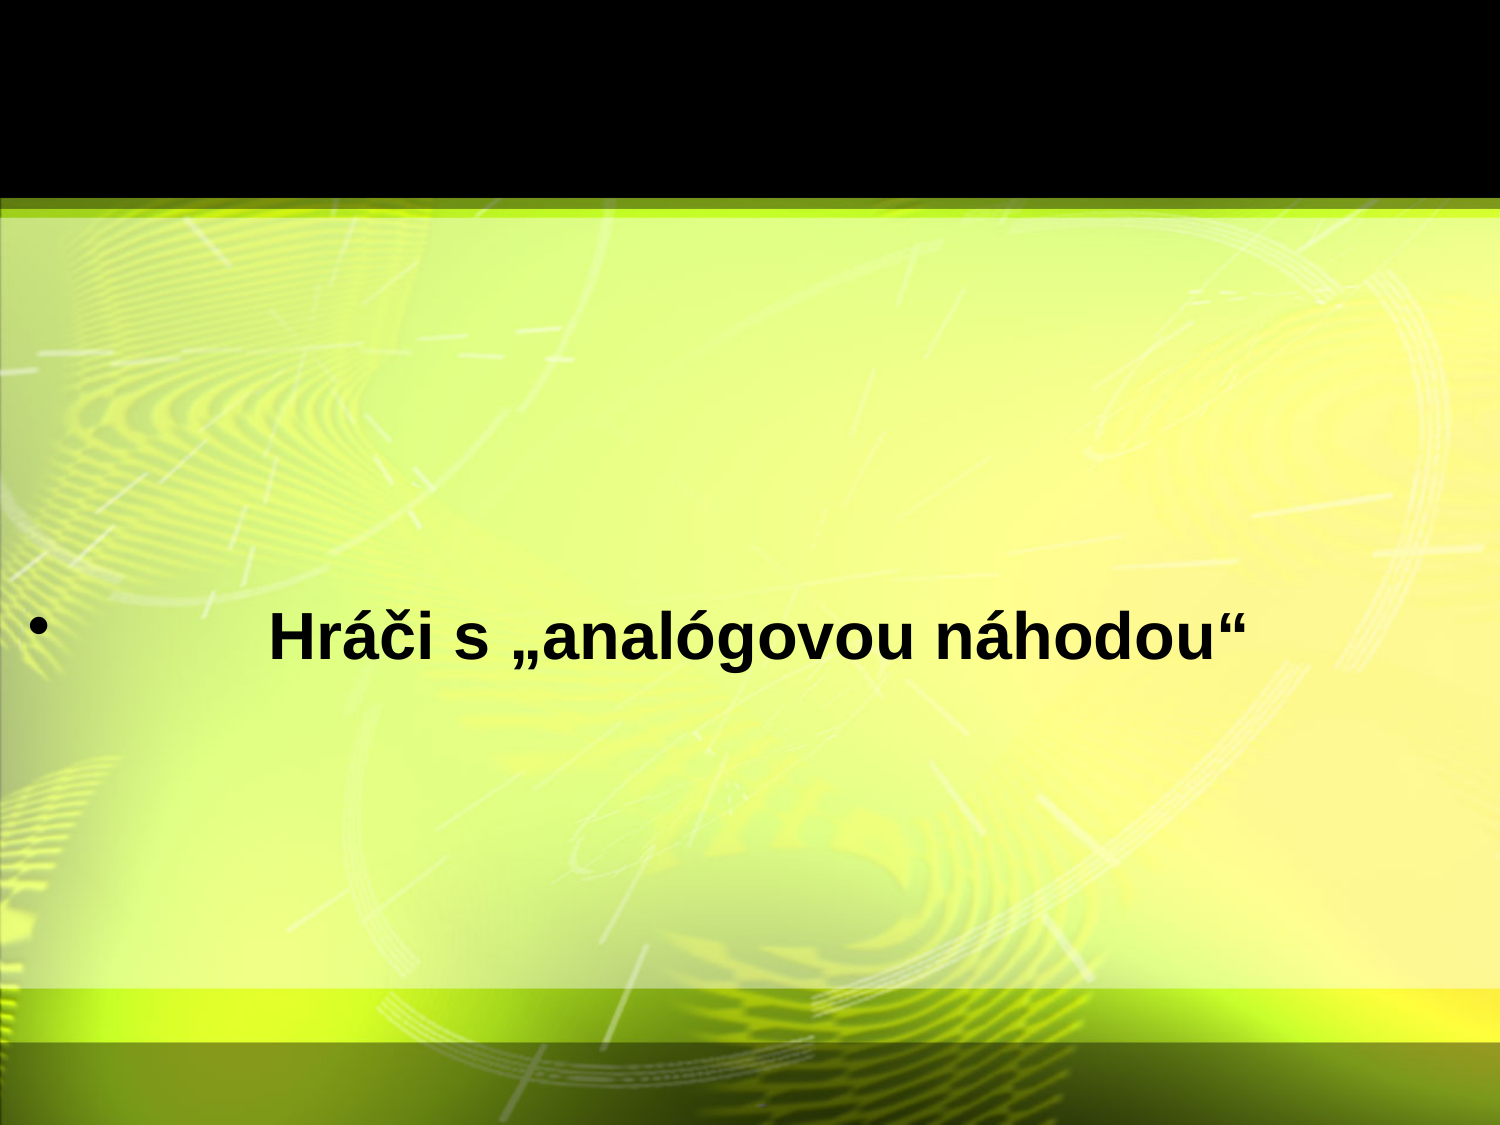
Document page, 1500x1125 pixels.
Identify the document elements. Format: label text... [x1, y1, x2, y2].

list Hráči s „analógovou náhodou“ [12, 212, 1500, 1038]
picture [0, 0, 1500, 1125]
